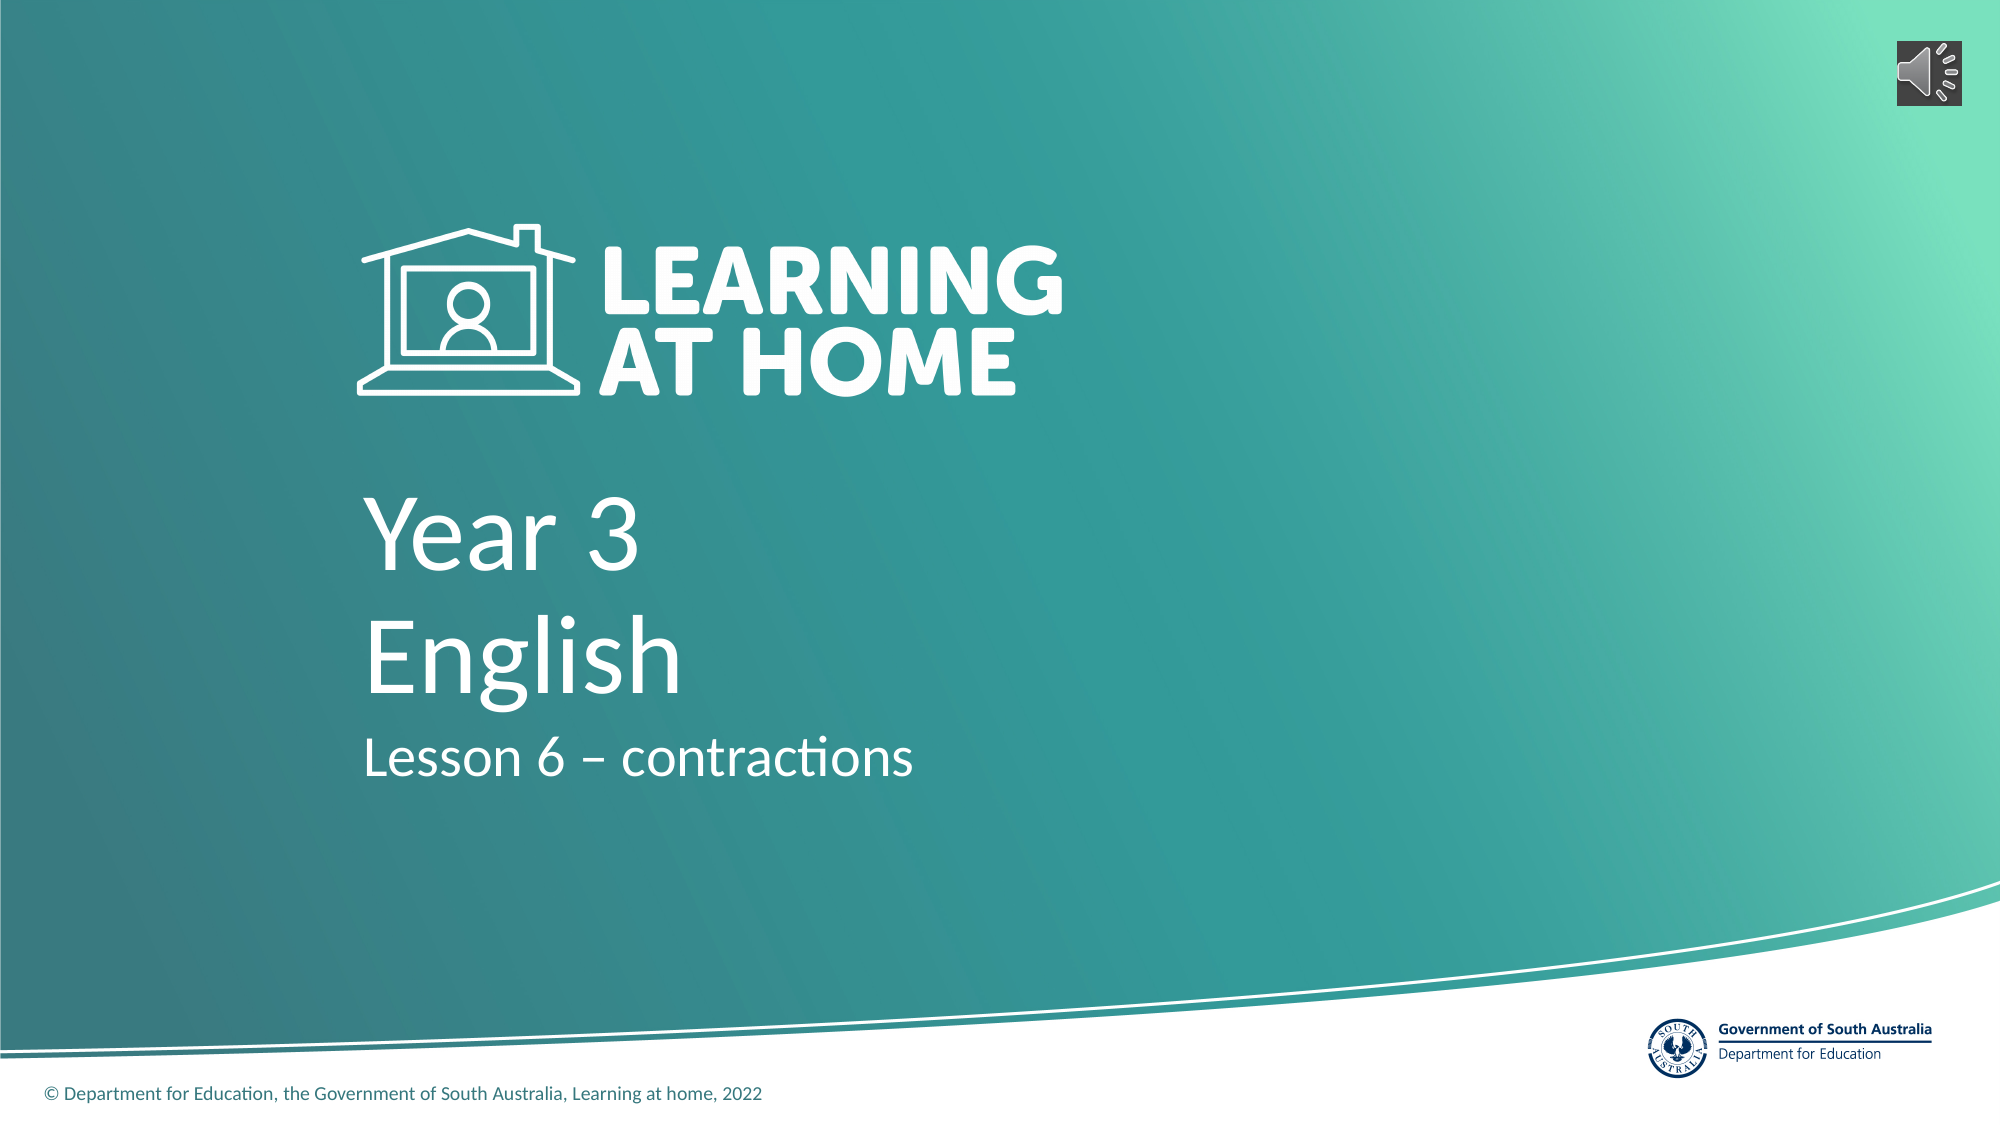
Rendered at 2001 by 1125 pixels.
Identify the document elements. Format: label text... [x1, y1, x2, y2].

list English [348, 589, 2000, 703]
picture [0, 0, 2000, 1125]
title Year 3 [348, 469, 1897, 589]
list Lesson 6 – contractions [348, 718, 1897, 833]
